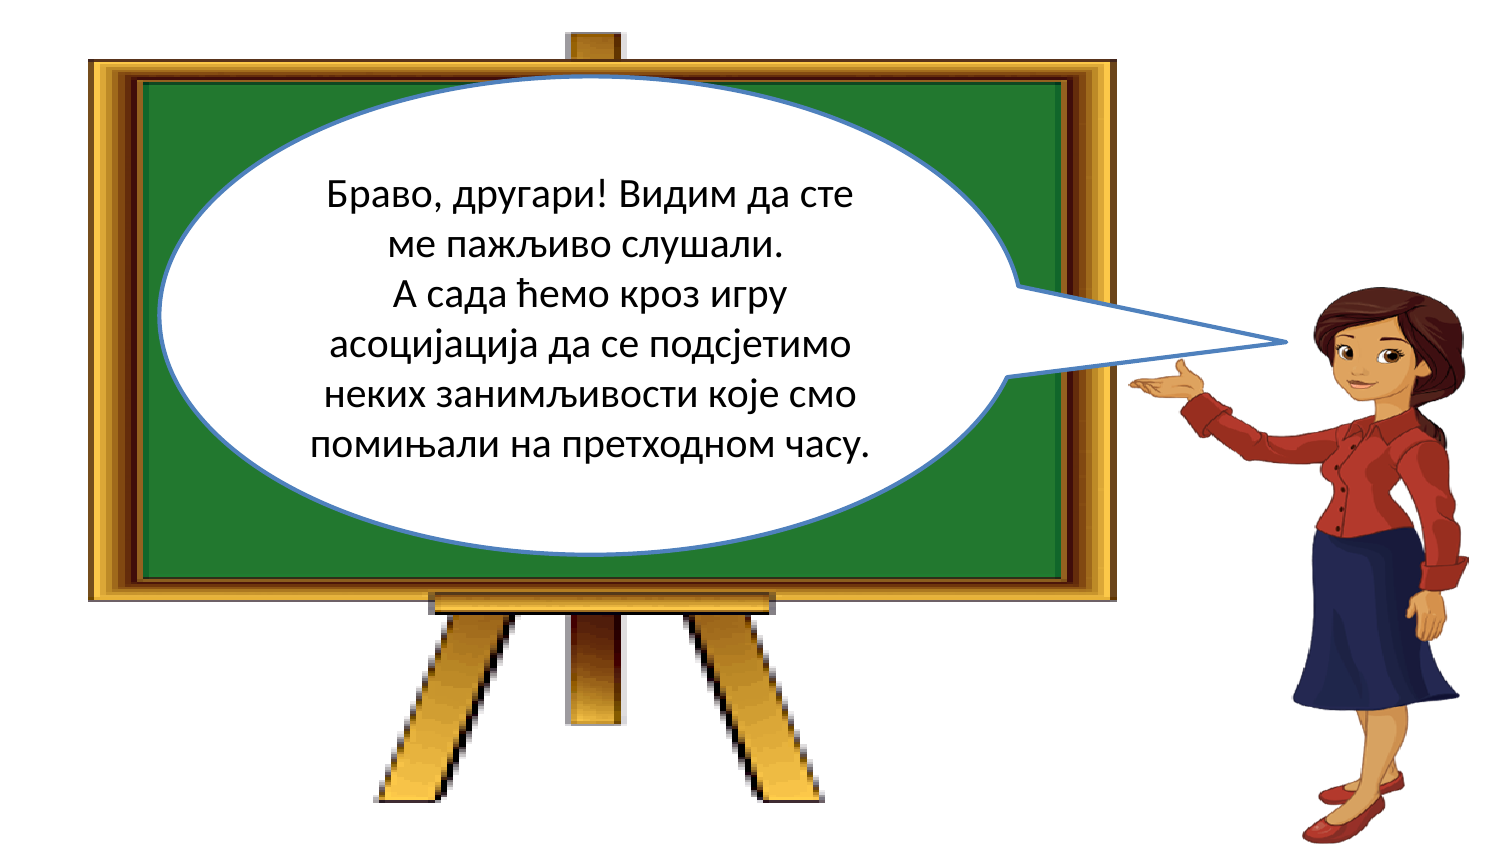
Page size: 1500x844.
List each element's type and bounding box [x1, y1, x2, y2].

picture [1127, 286, 1469, 844]
picture [88, 31, 1117, 804]
